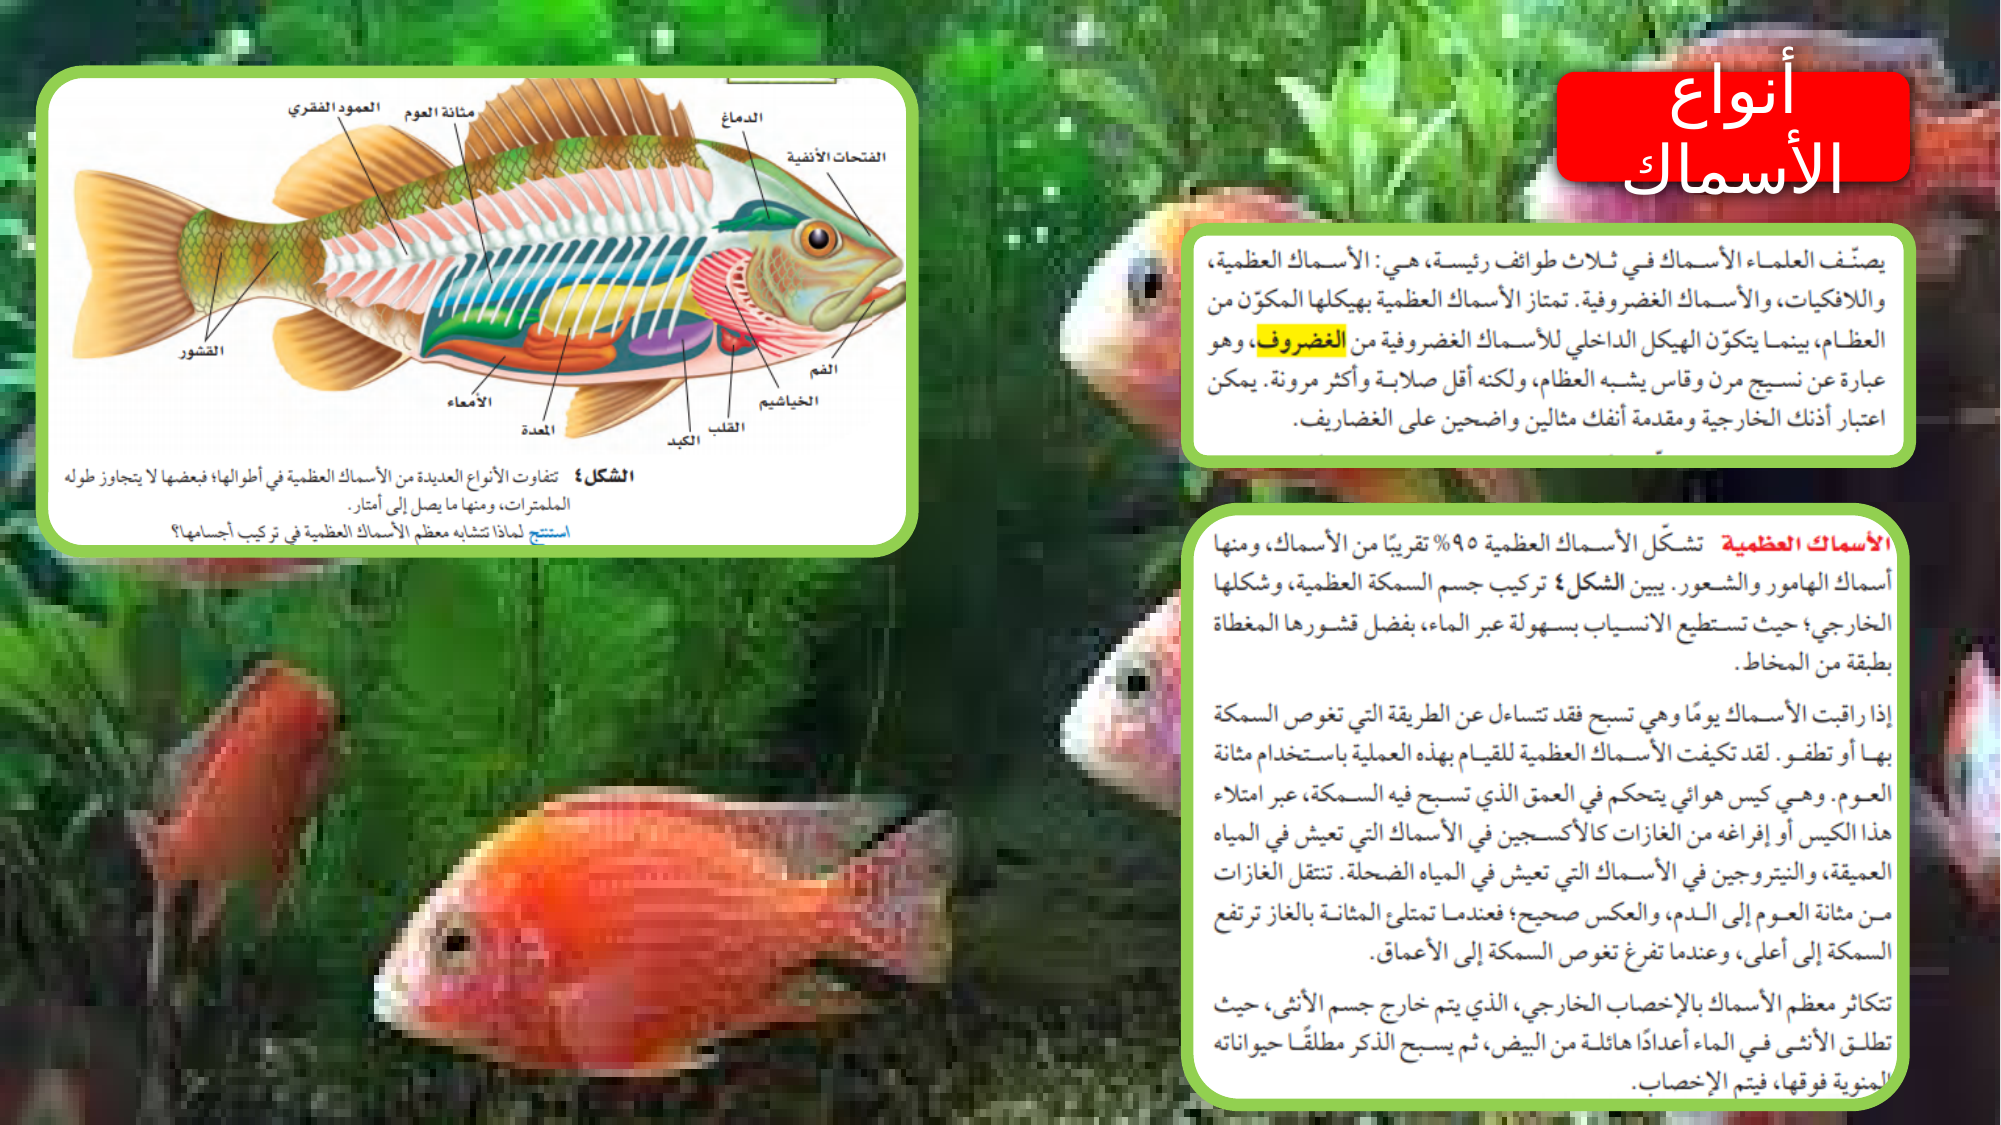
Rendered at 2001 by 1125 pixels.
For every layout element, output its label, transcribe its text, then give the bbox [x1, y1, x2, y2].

picture [0, 0, 2001, 1125]
text_box أنواع الأسماك [1555, 70, 1911, 183]
